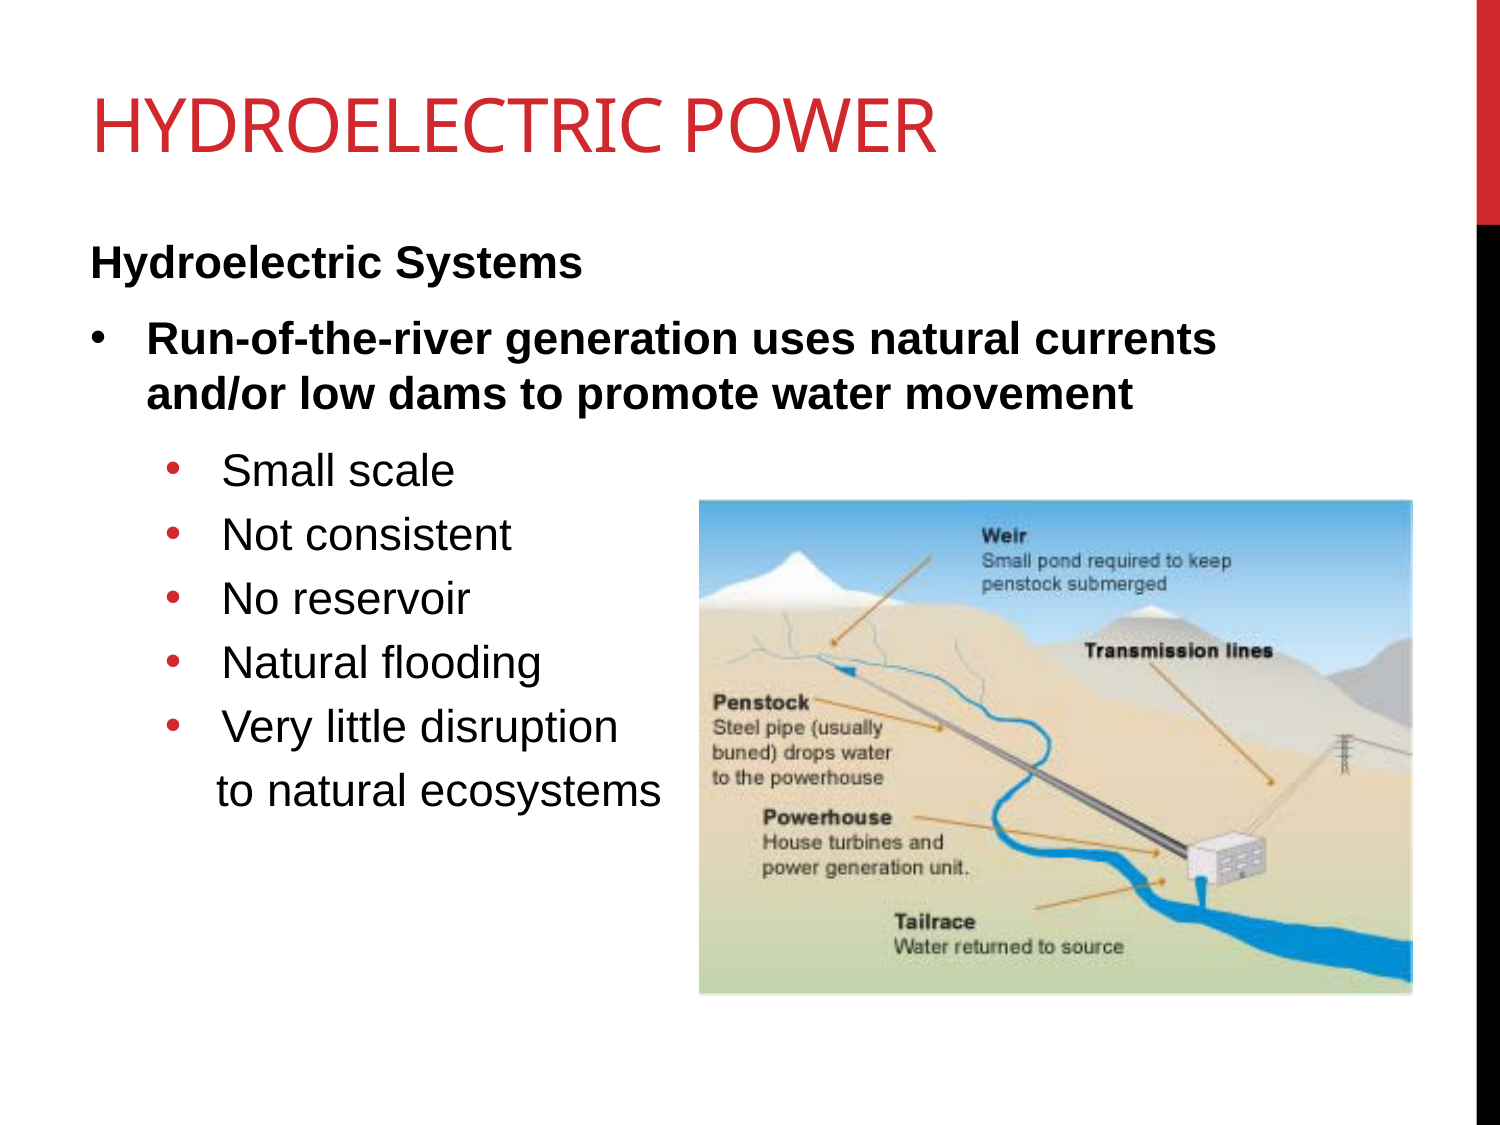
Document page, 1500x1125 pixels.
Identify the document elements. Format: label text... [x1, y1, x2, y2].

picture [699, 499, 1413, 997]
title Hydroelectric Power [75, 50, 1150, 175]
list Hydroelectric Systems Run-of-the-river generation uses natural currents and/or low dams to promote water movement Small scale Not consistent No reservoir Natural flooding Very little disruption to natural ecosystems [75, 224, 1325, 1005]
